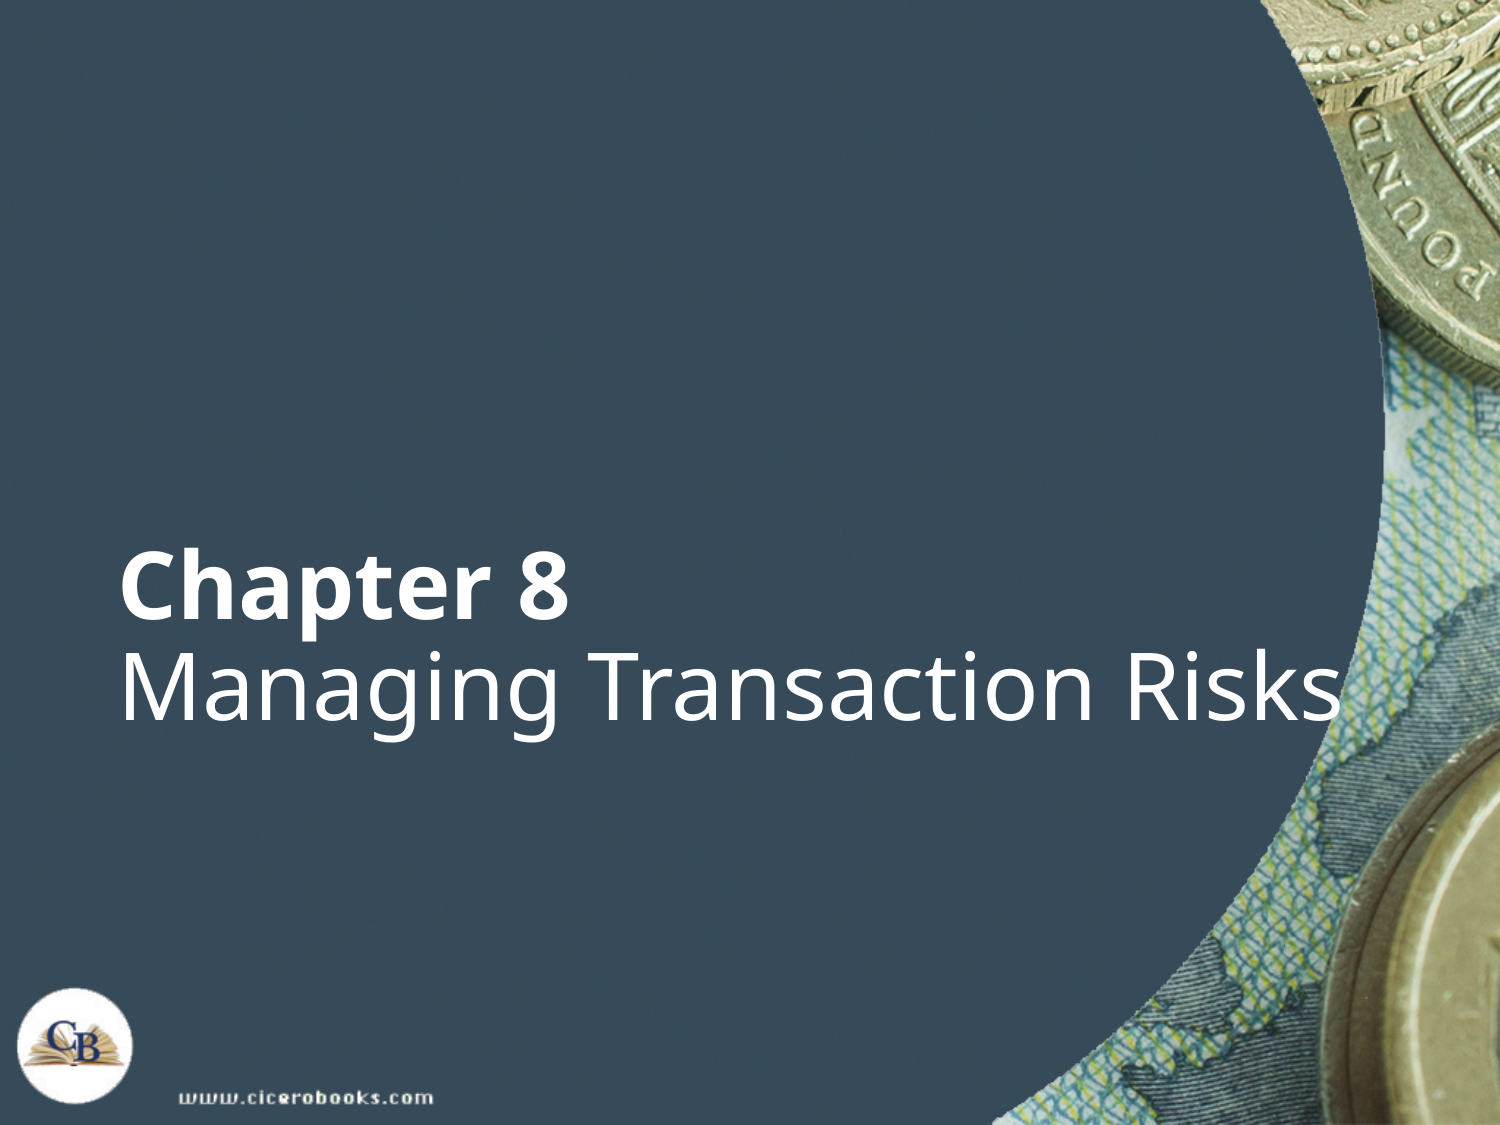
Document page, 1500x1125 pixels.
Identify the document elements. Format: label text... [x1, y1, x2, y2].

title Chapter 8 Managing Transaction Risks [102, 280, 1397, 749]
picture [0, 0, 1500, 1125]
